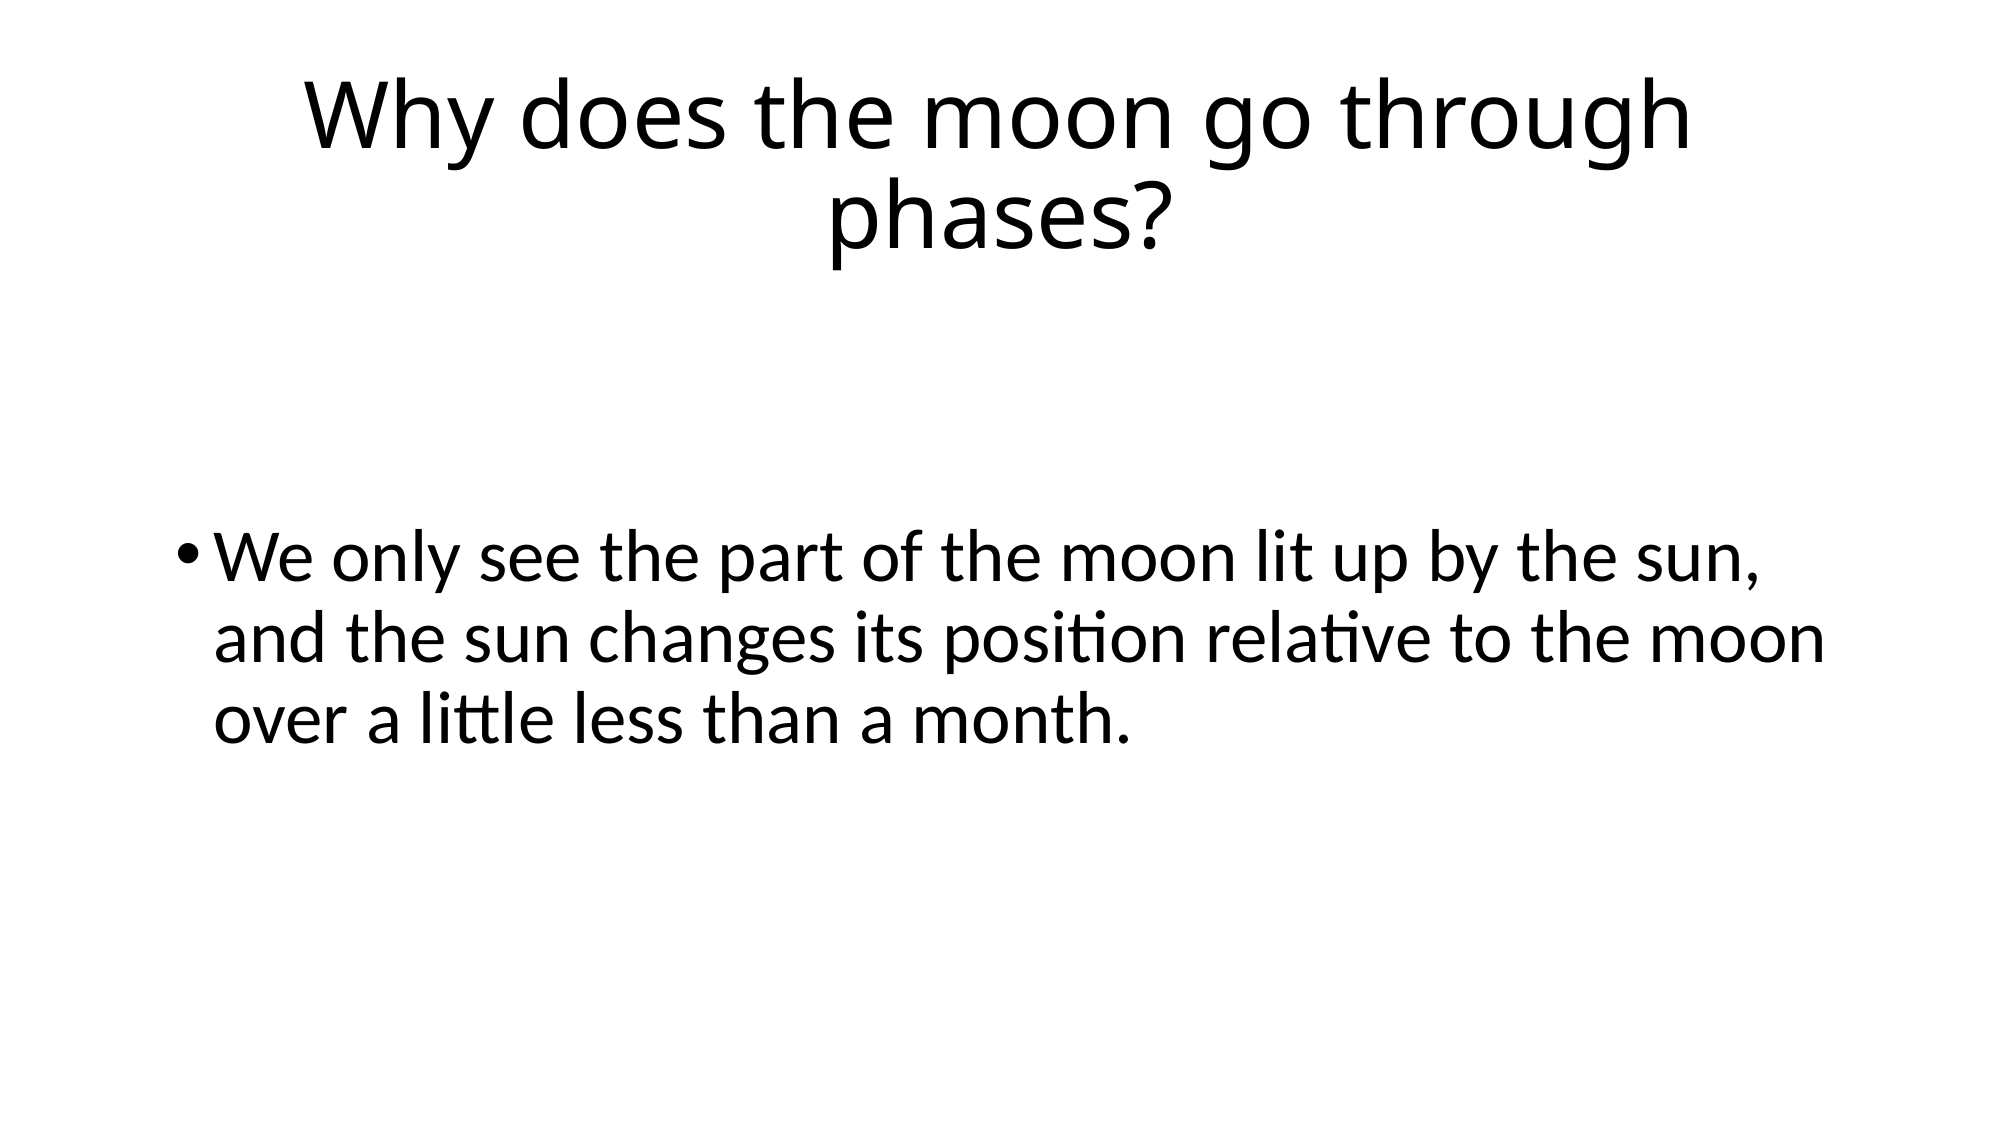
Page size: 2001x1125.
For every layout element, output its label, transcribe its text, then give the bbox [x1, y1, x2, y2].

list We only see the part of the moon lit up by the sun, and the sun changes its position relative to the moon over a little less than a month. [160, 509, 1886, 1125]
title Why does the moon go through phases? [137, 59, 1863, 278]
